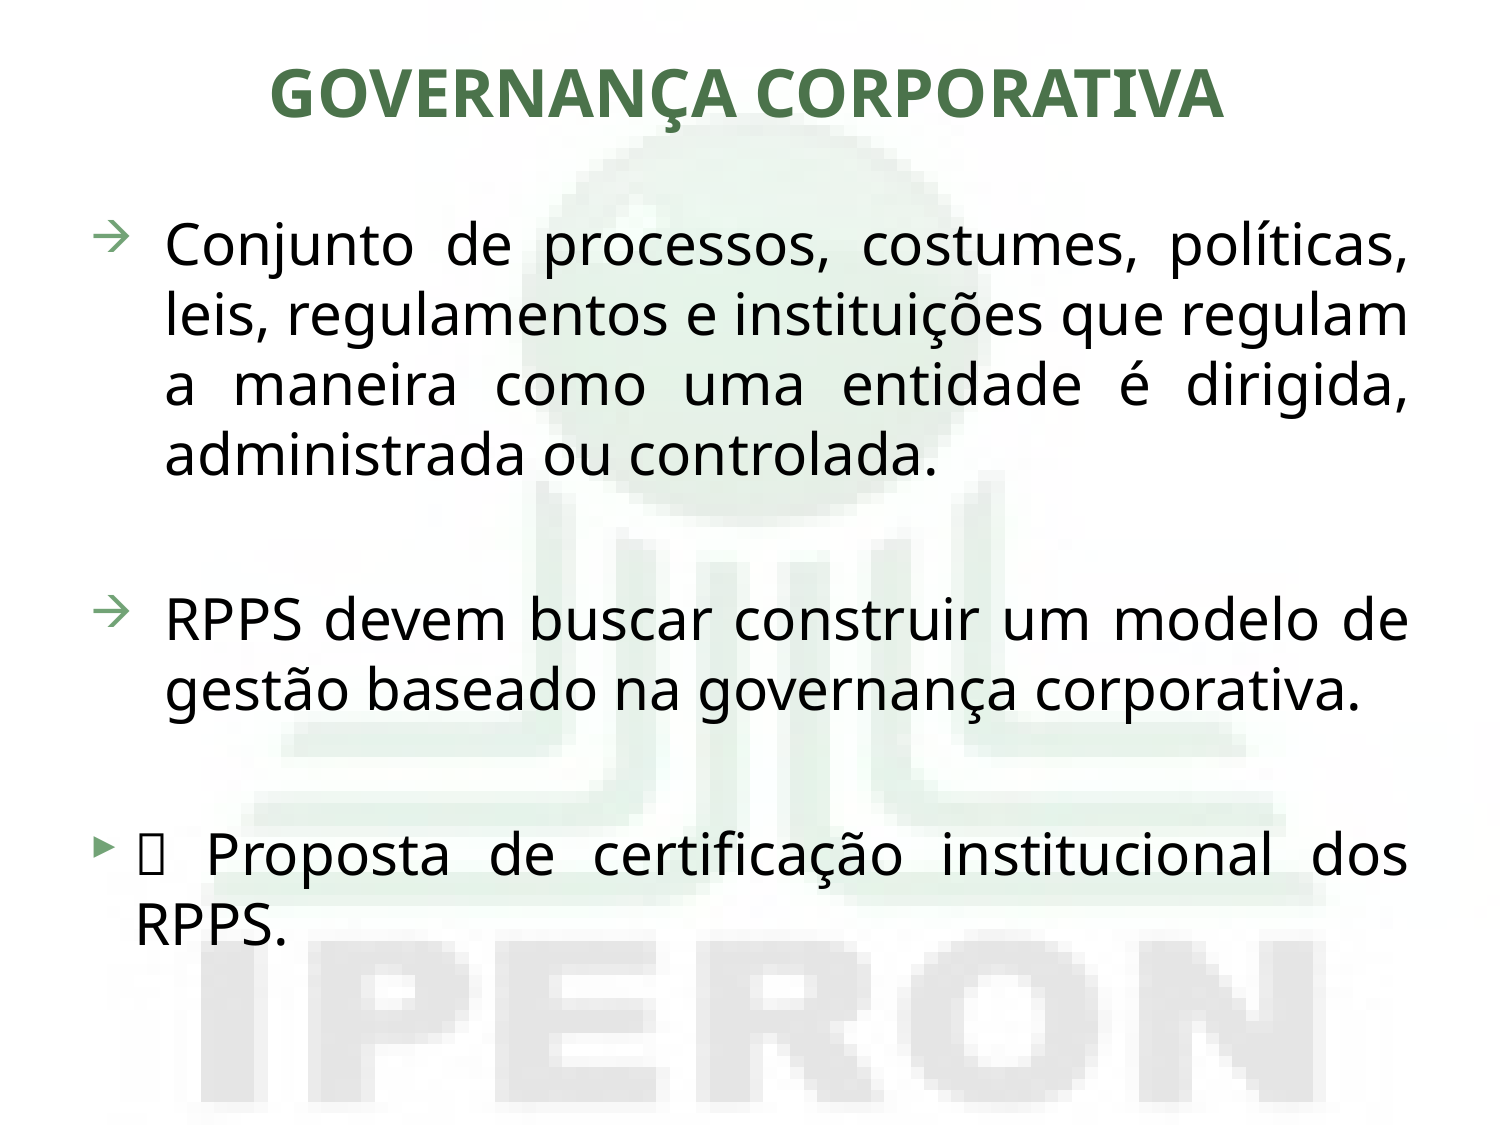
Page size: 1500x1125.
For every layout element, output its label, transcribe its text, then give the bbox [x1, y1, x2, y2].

title GOVERNANÇA CORPORATIVA [72, 19, 1423, 218]
list Conjunto de processos, costumes, políticas, leis, regulamentos e instituições que regulam a maneira como uma entidade é dirigida, administrada ou controlada. RPPS devem buscar construir um modelo de gestão baseado na governança corporativa.  Proposta de certificação institucional dos RPPS. [75, 200, 1425, 1010]
